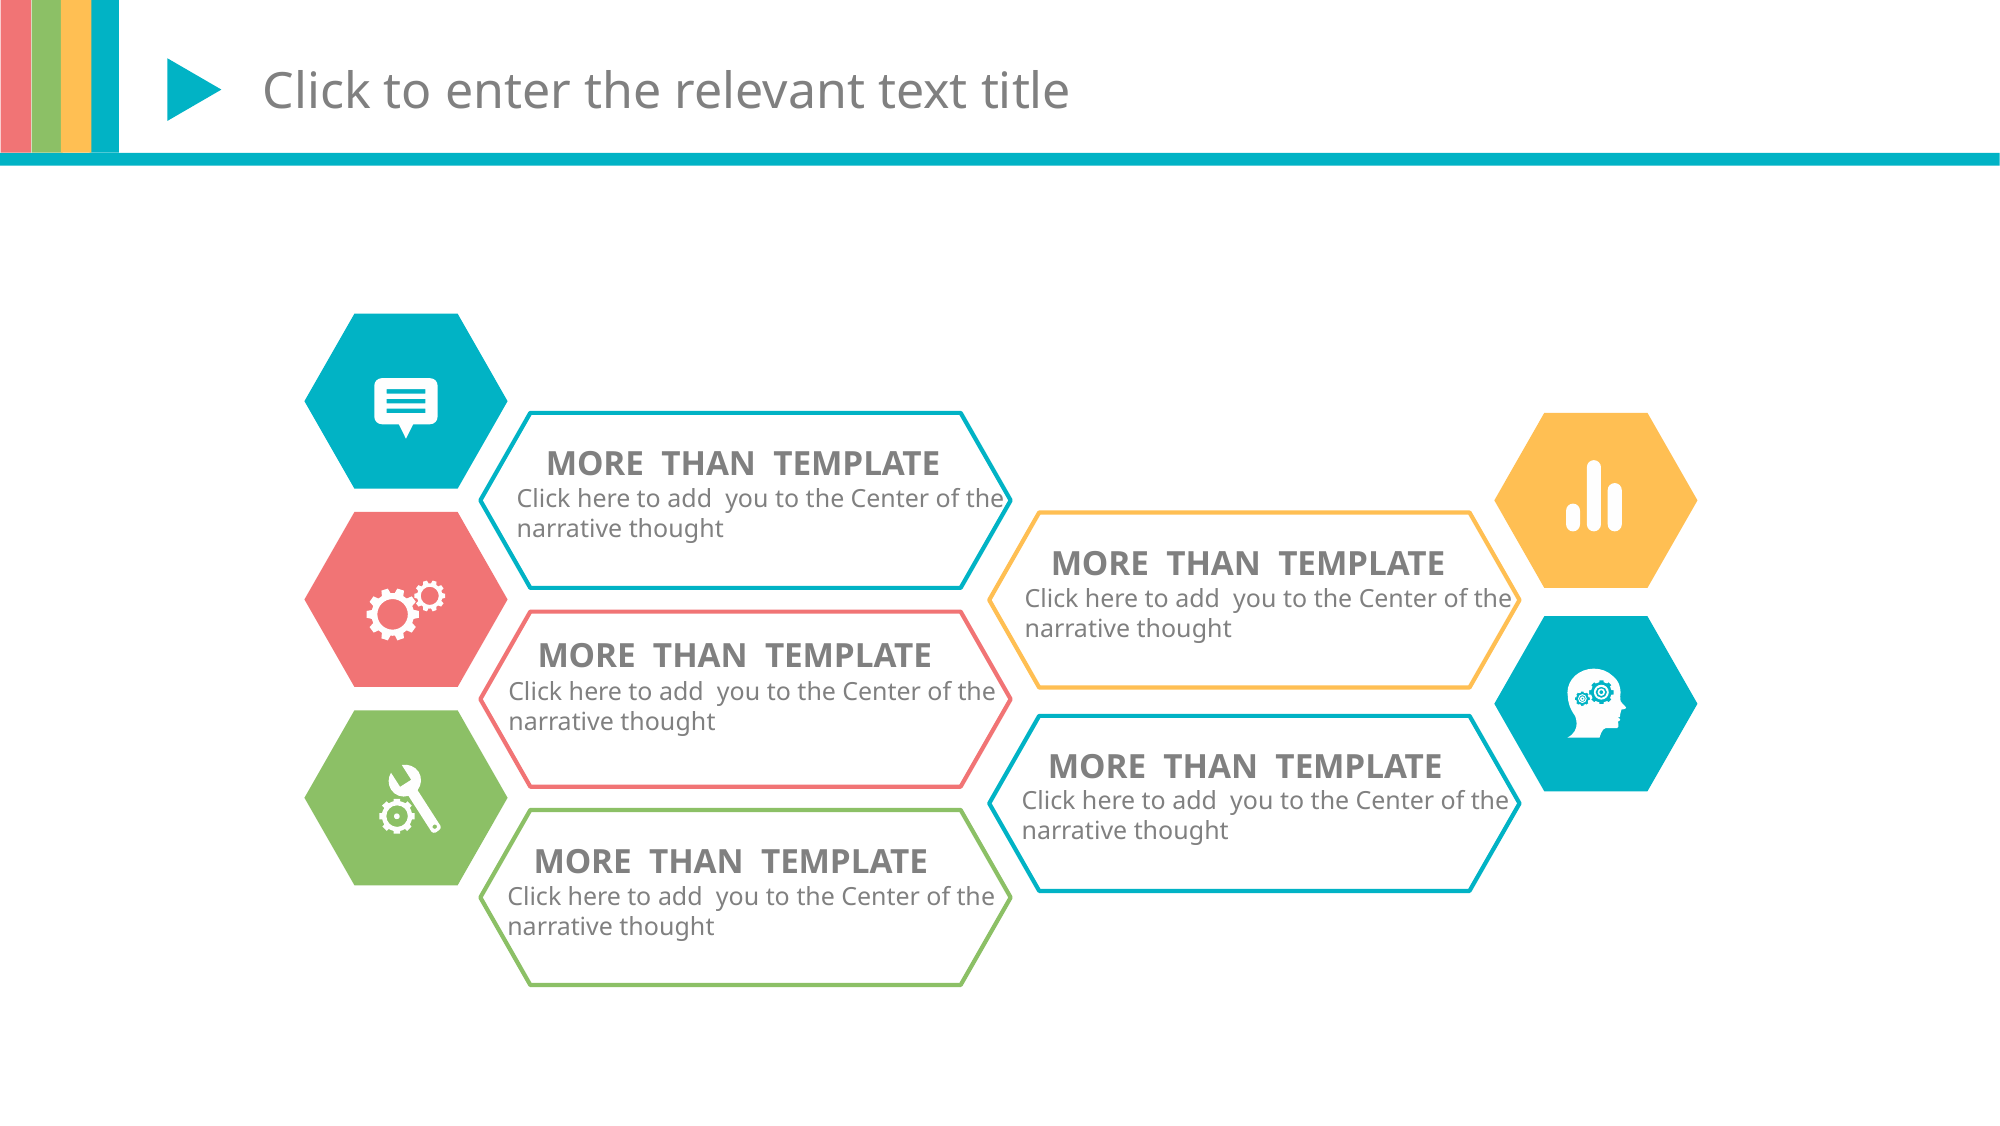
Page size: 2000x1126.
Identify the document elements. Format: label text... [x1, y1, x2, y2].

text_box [1565, 459, 1623, 532]
text_box [302, 311, 510, 491]
text_box [302, 708, 502, 888]
text_box [478, 672, 493, 726]
text_box [478, 459, 501, 541]
text_box MORE THAN TEMPLATE Click here to add you to the Center of the narrative thought [493, 622, 1025, 813]
text_box [1025, 720, 1485, 737]
text_box [992, 813, 1006, 833]
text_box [1567, 668, 1630, 738]
text_box MORE THAN TEMPLATE Click here to add you to the Center of the narrative thought [1006, 737, 1538, 918]
text_box [1033, 510, 1485, 534]
text_box [1501, 614, 1700, 794]
text_box [1492, 410, 1700, 590]
text_box [302, 509, 501, 690]
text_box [374, 377, 438, 439]
text_box MORE THAN TEMPLATE Click here to add you to the Center of the narrative thought [501, 430, 1033, 620]
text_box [366, 580, 446, 641]
text_box [518, 410, 973, 430]
text_box MORE THAN TEMPLATE Click here to add you to the Center of the narrative thought [1009, 534, 1541, 720]
text_box [514, 813, 977, 833]
text_box MORE THAN TEMPLATE Click here to add you to the Center of the narrative thought [492, 833, 1024, 1013]
text_box [478, 872, 492, 923]
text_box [0, 0, 2000, 166]
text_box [379, 763, 442, 834]
